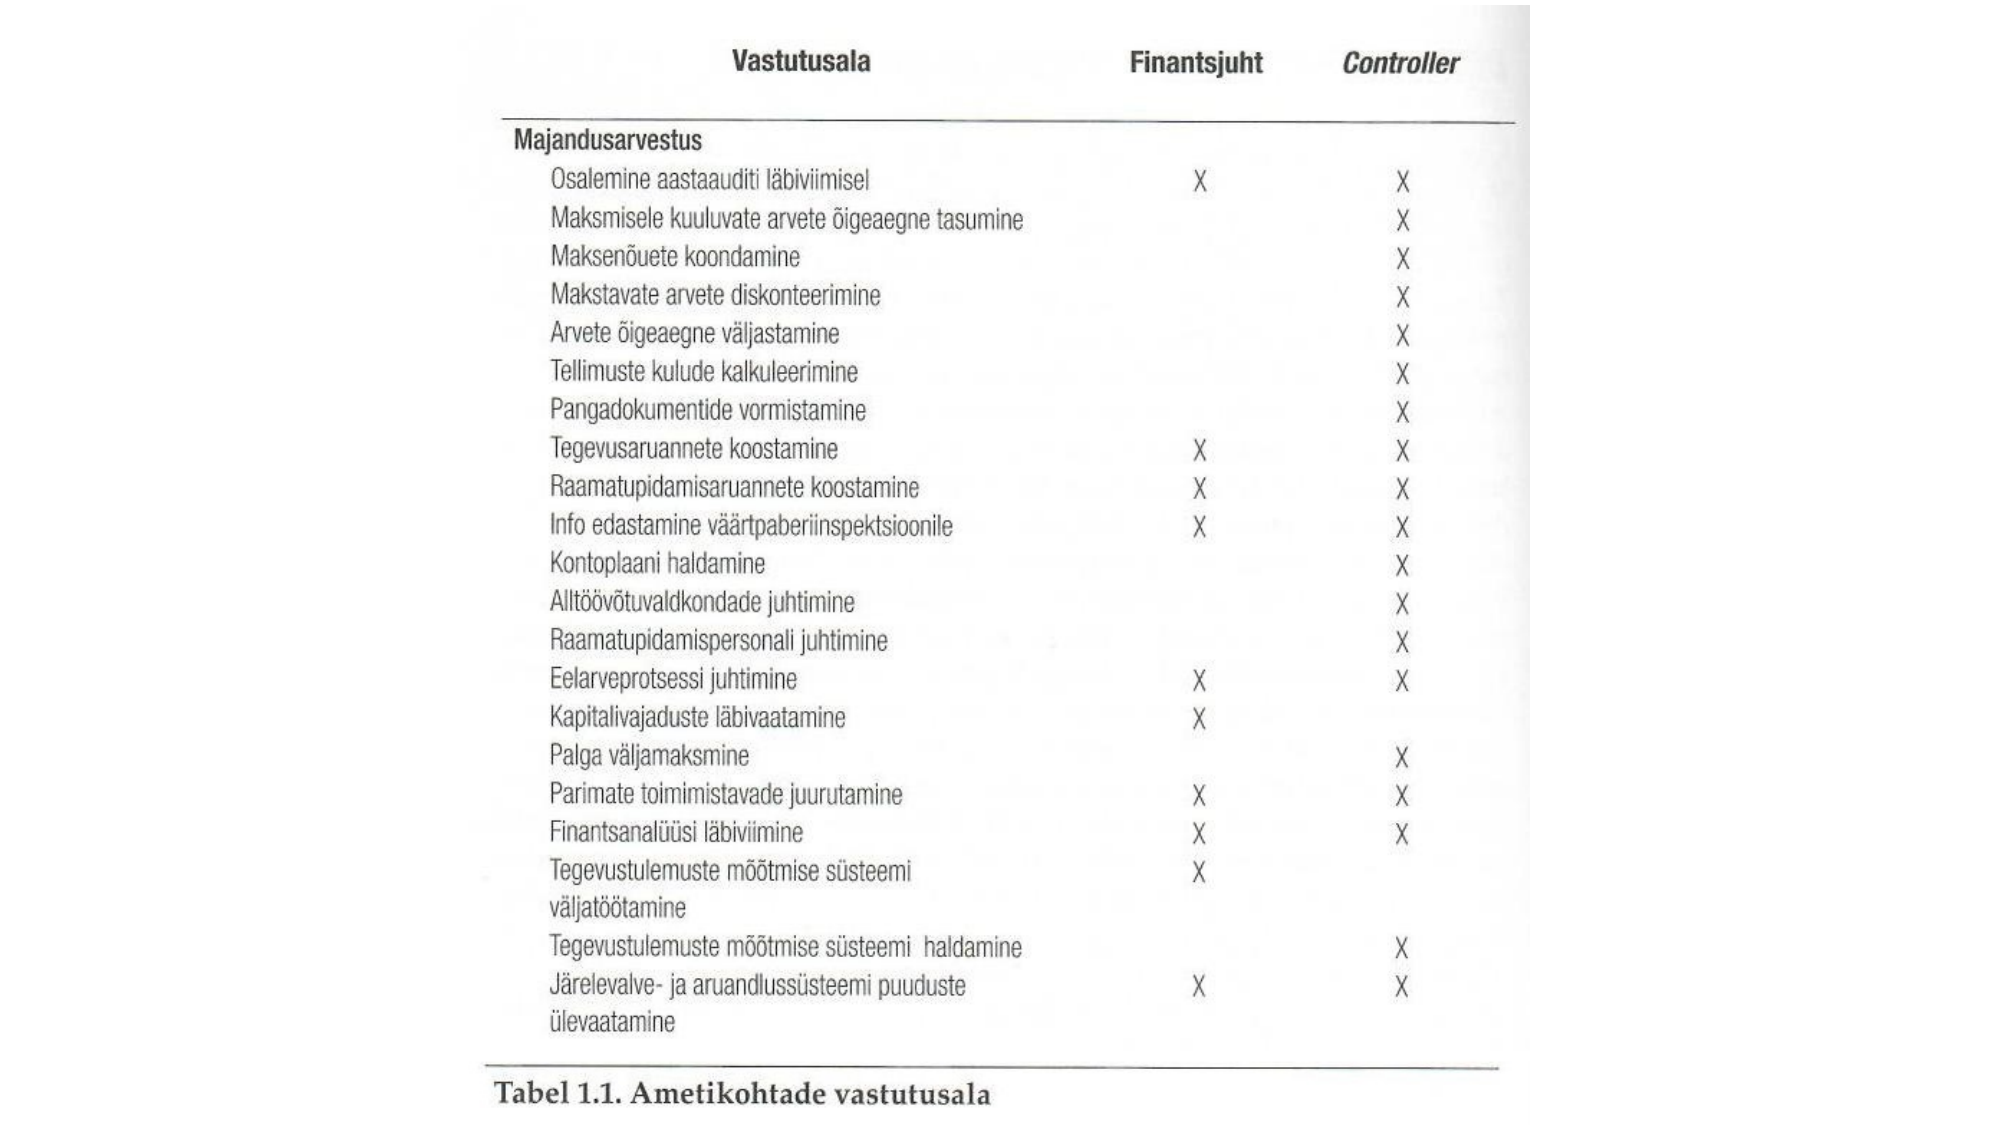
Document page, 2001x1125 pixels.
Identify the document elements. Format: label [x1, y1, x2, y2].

picture [457, 4, 1530, 1125]
